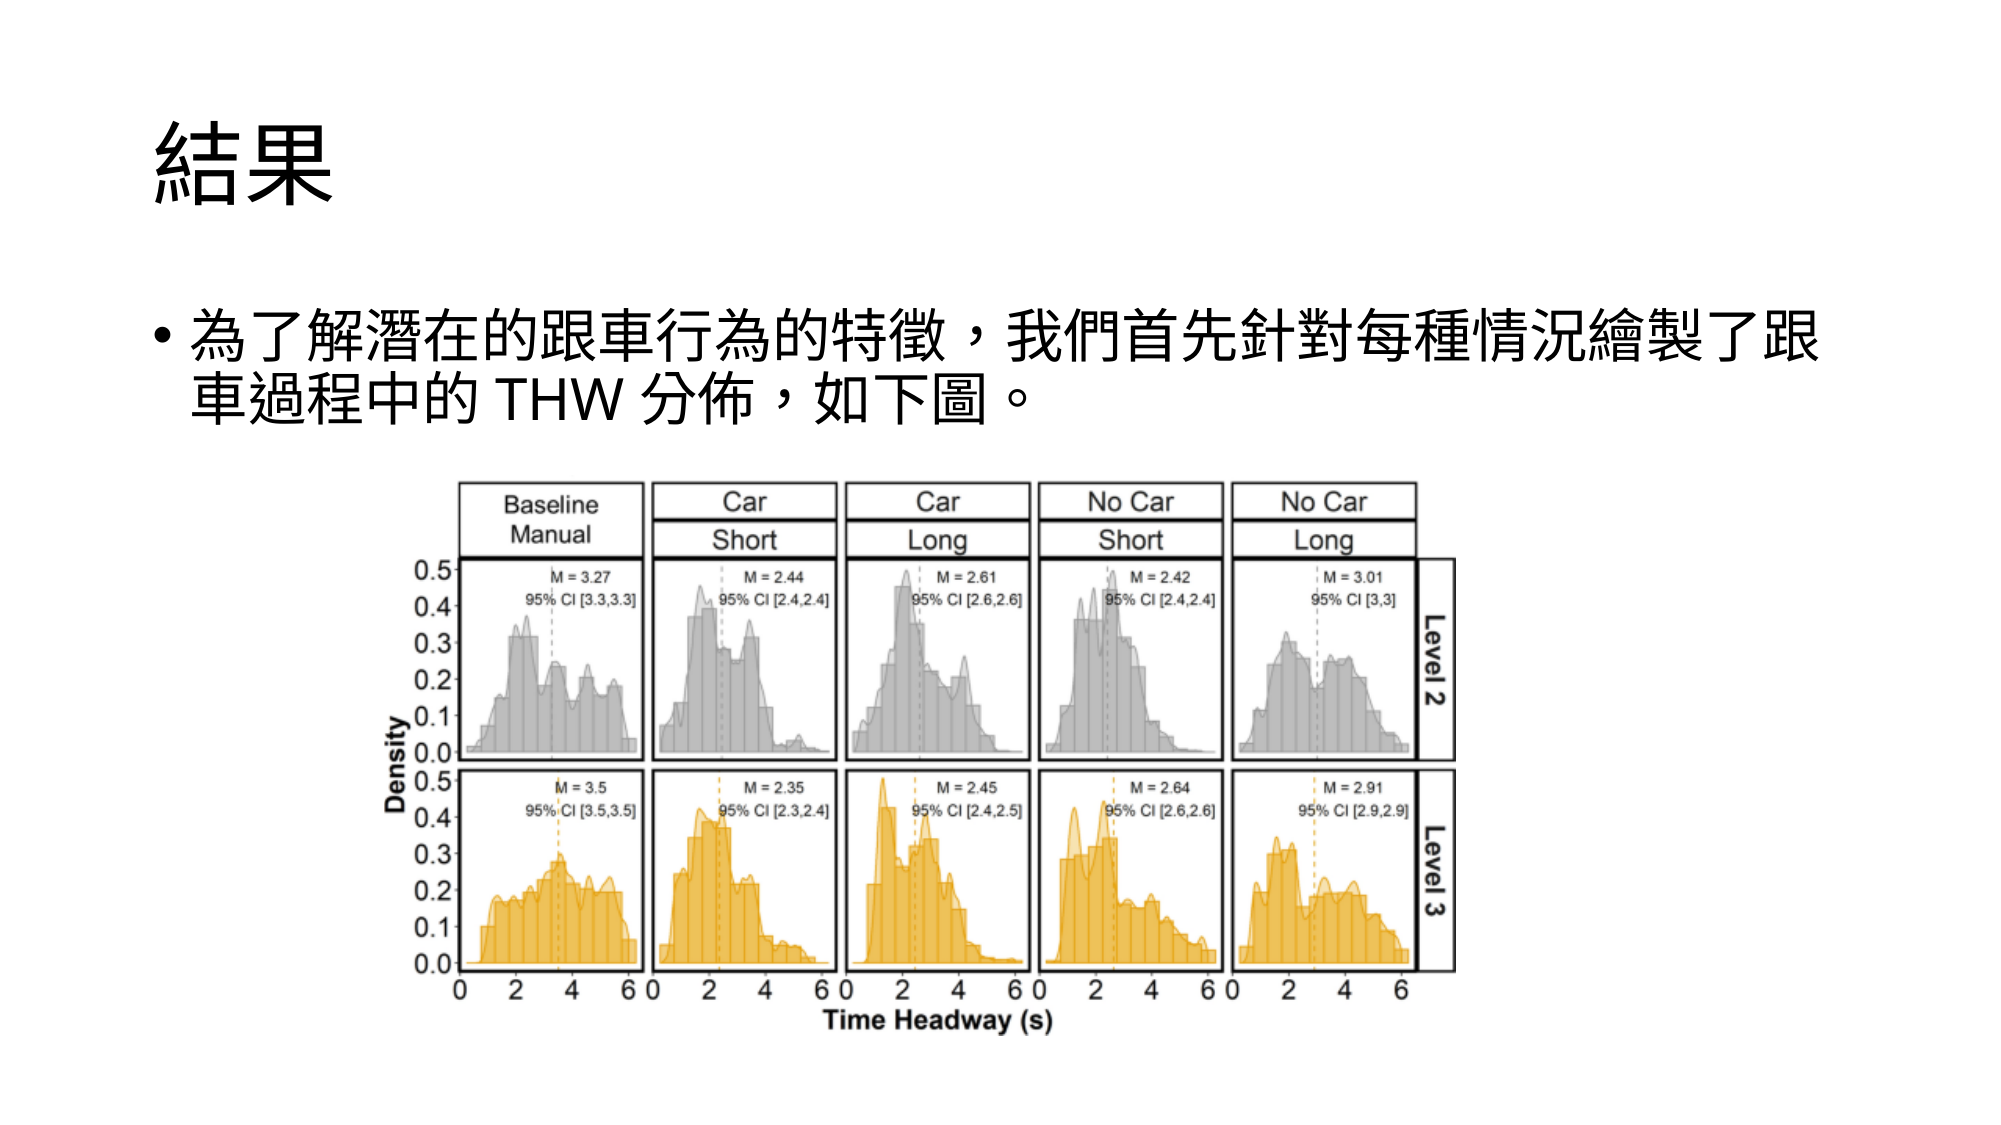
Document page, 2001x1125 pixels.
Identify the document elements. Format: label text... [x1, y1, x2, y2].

list 為了解潛在的跟車行為的特徵，我們首先針對每種情況繪製了跟車過程中的THW分佈，如下圖。 [137, 299, 1863, 1014]
title 結果 [137, 59, 1863, 278]
picture [384, 475, 1456, 1036]
